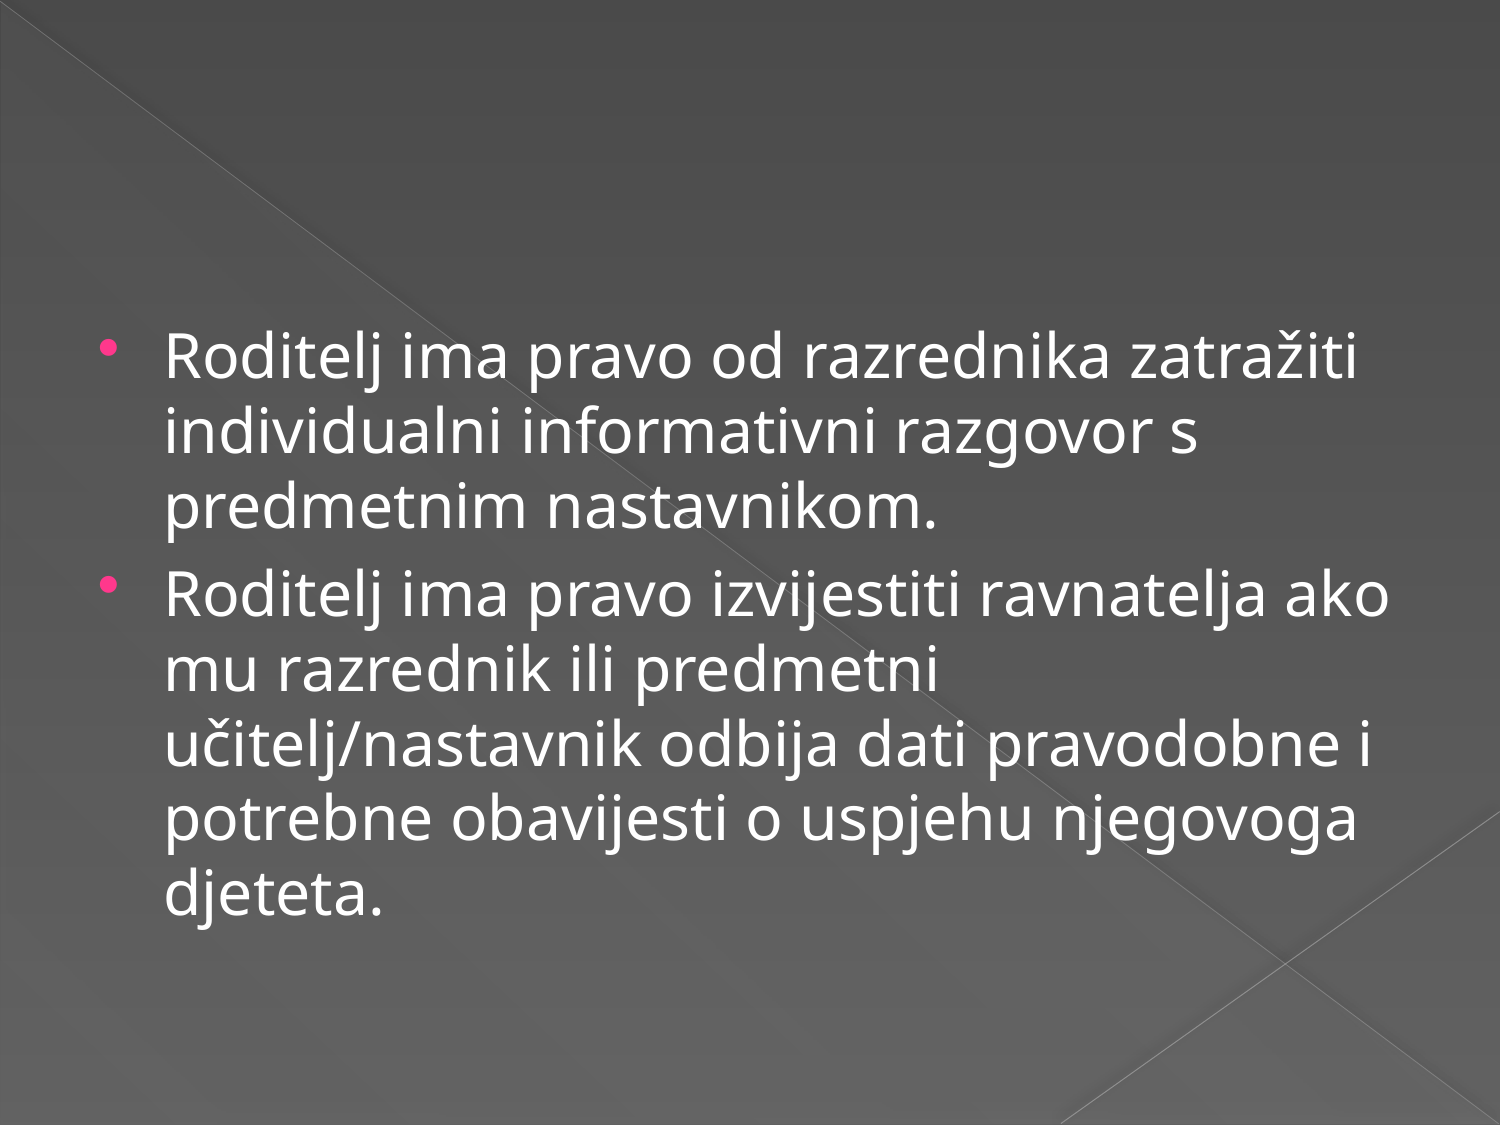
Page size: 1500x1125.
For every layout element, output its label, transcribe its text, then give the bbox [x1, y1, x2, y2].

list Roditelj ima pravo od razrednika zatražiti individualni informativni razgovor s predmetnim nastavnikom. Roditelj ima pravo izvijestiti ravnatelja ako mu razrednik ili predmetni učitelj/nastavnik odbija dati pravodobne i potrebne obavijesti o uspjehu njegovoga djeteta. [75, 308, 1425, 1059]
